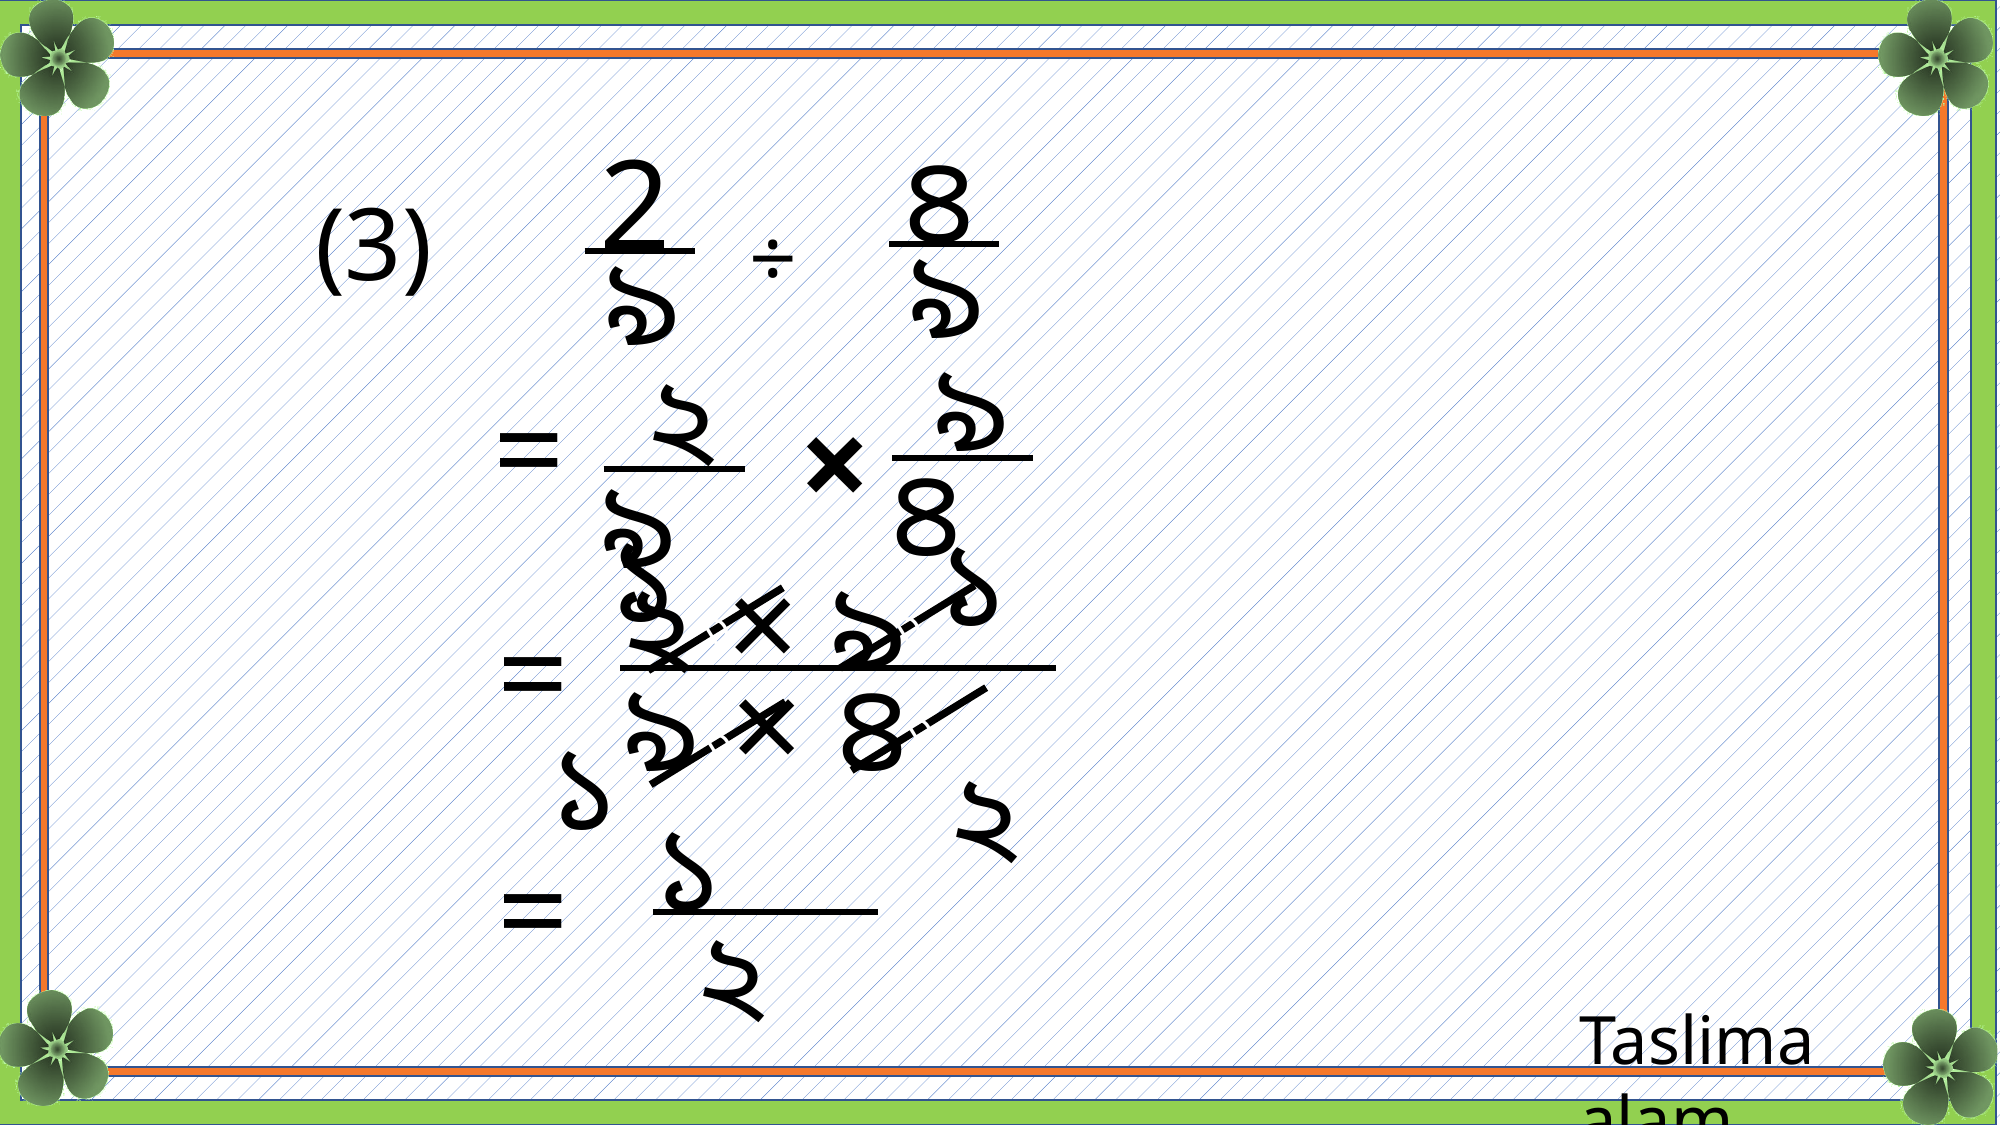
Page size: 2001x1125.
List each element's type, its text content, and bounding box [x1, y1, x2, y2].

text_box ২ [665, 913, 865, 1052]
text_box ১ [575, 490, 775, 656]
text_box D [716, 697, 789, 751]
text_box = [478, 393, 570, 495]
text_box × [784, 380, 859, 542]
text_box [570, 330, 771, 603]
text_box ১ [905, 494, 1105, 660]
text_box ১ [516, 697, 716, 863]
text_box D [848, 683, 990, 775]
text_box D [646, 669, 660, 676]
text_box D [644, 656, 681, 667]
text_box ২ [918, 727, 1119, 893]
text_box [859, 319, 1059, 591]
text_box D [775, 583, 787, 599]
text_box ৯ × ৪ [604, 639, 1060, 778]
text_box = [481, 855, 577, 956]
text_box ২ [665, 886, 865, 912]
text_box = [481, 620, 577, 718]
text_box D [836, 622, 905, 667]
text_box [398, 110, 1216, 380]
text_box (3) [299, 211, 398, 270]
text_box ১ [541, 778, 998, 944]
text_box ২ × ৯ [775, 537, 905, 639]
text_box ২ × ৯ [600, 656, 604, 697]
